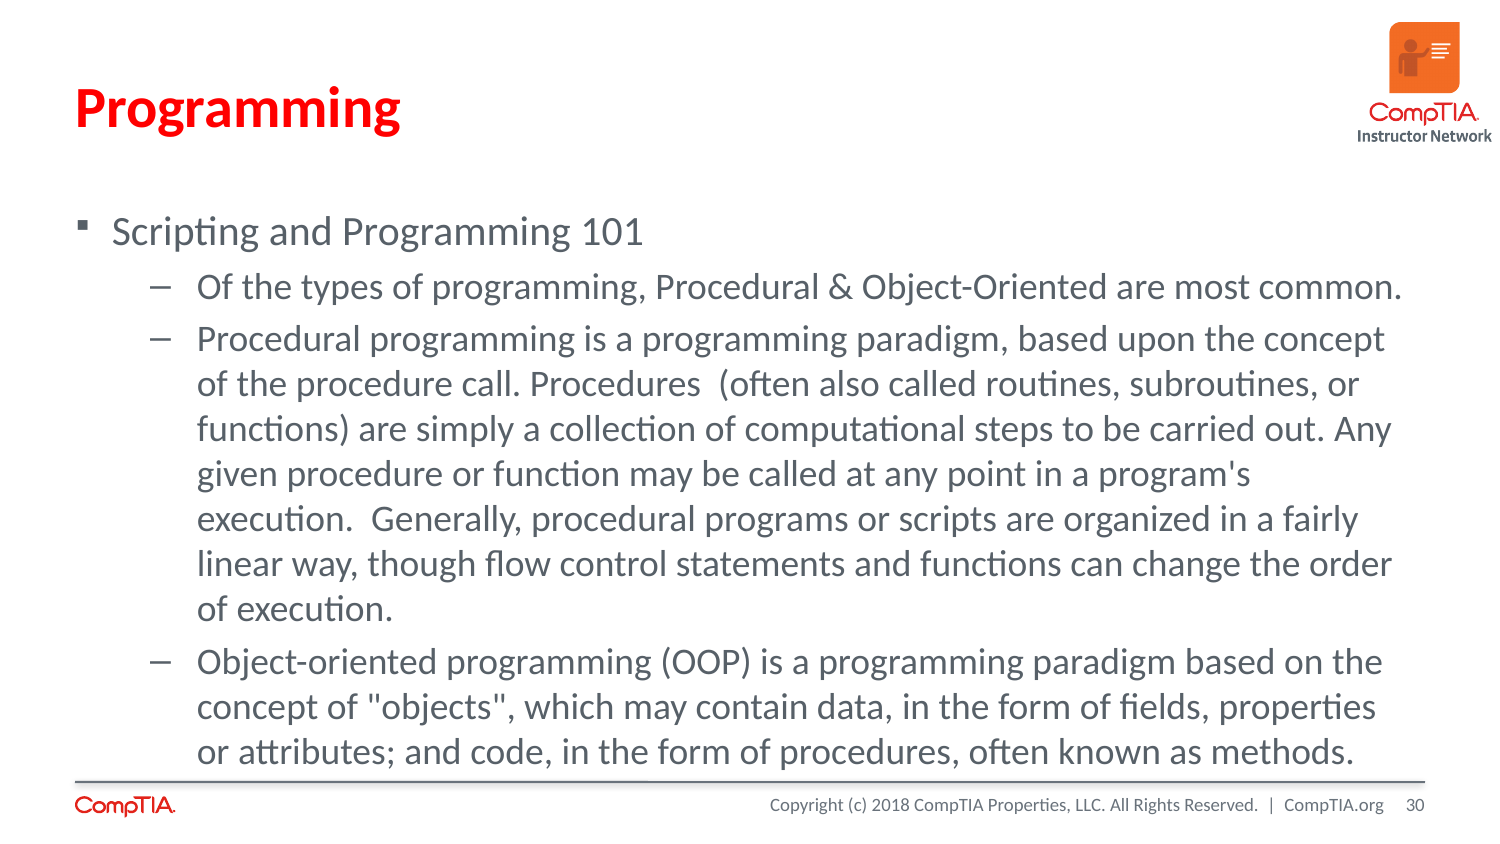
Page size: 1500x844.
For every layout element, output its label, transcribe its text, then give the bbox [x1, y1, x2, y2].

text_box <number> [1384, 781, 1425, 827]
picture [1358, 22, 1492, 142]
text_box Programming [75, 33, 1425, 175]
text_box Scripting and Programming 101 Of the types of programming, Procedural & Object-Oriented are most common. Procedural programming is a programming paradigm, based upon the concept of the procedure call. Procedures (often also called routines, subroutines, or functions) are simply a collection of computational steps to be carried out. Any given procedure or function may be called at any point in a program's execution. Generally, procedural programs or scripts are organized in a fairly linear way, though flow control statements and functions can change the order of execution. Object-oriented programming (OOP) is a programming paradigm based on the concept of "objects", which may contain data, in the form of fields, properties or attributes; and code, in the form of procedures, often known as methods. [75, 196, 1425, 754]
